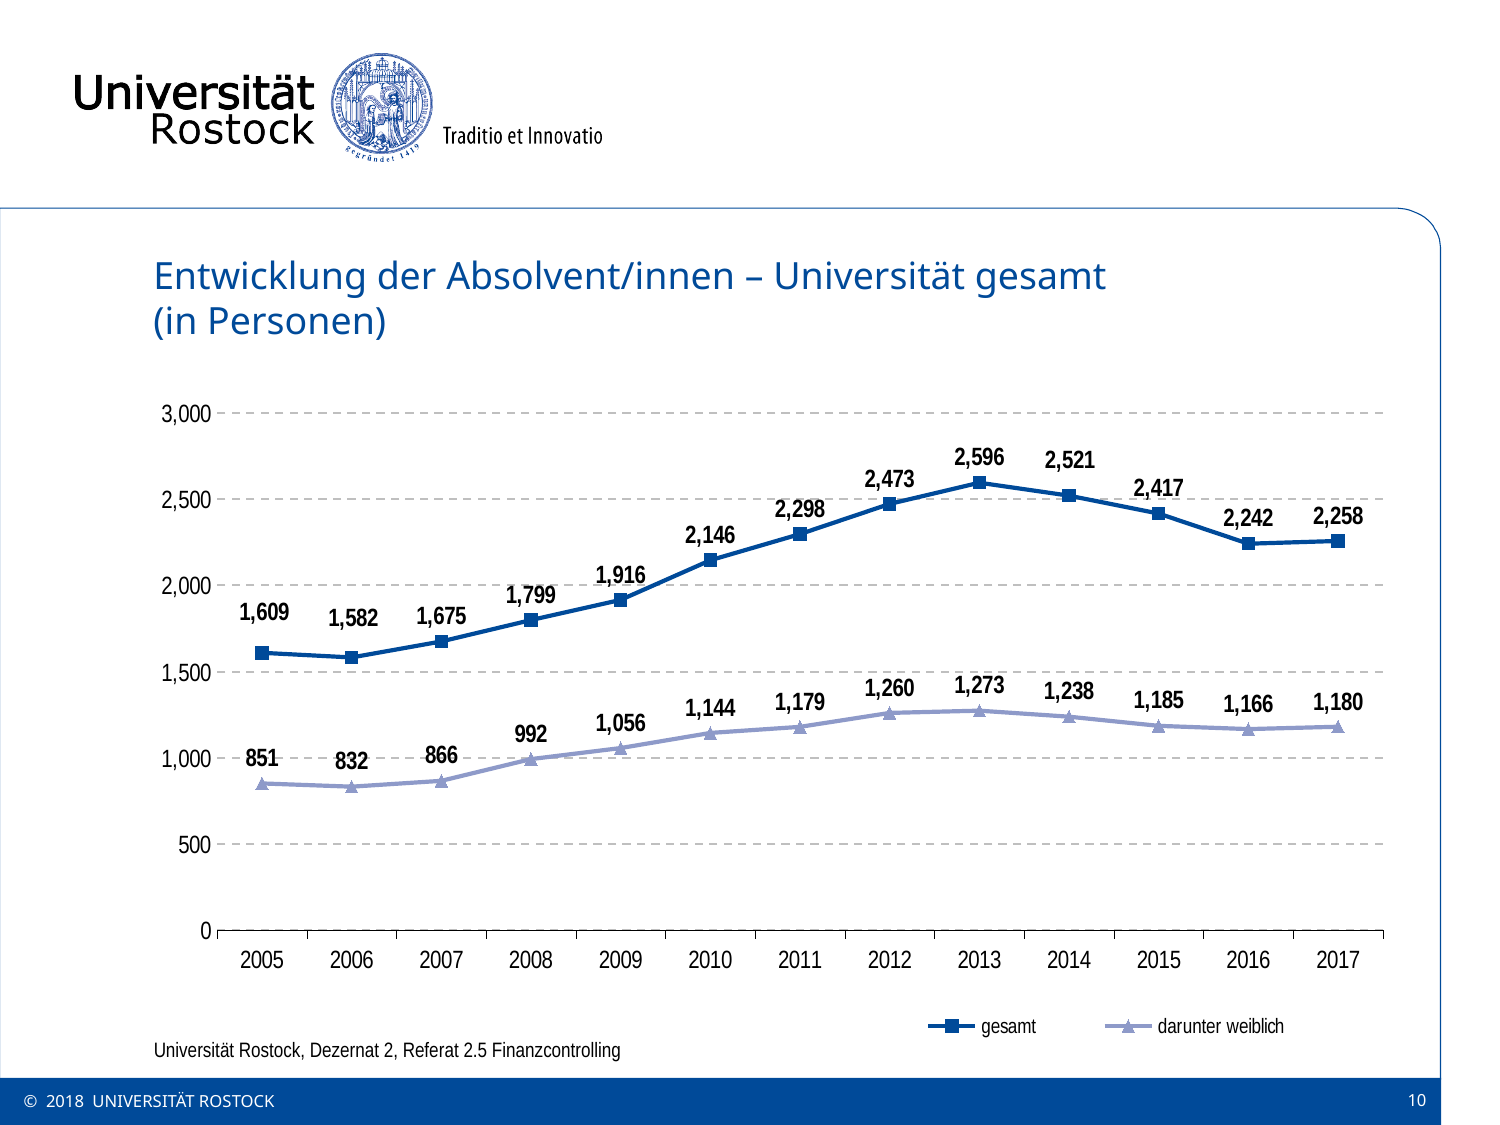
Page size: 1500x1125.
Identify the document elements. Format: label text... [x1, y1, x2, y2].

text_box 10 [1325, 1077, 1442, 1125]
picture [75, 53, 602, 162]
footer © 2018 UNIVERSITÄT ROSTOCK [23, 1077, 1296, 1125]
title Entwicklung der Absolvent/innen – Universität gesamt (in Personen) [153, 220, 1397, 374]
chart [129, 337, 1389, 1059]
